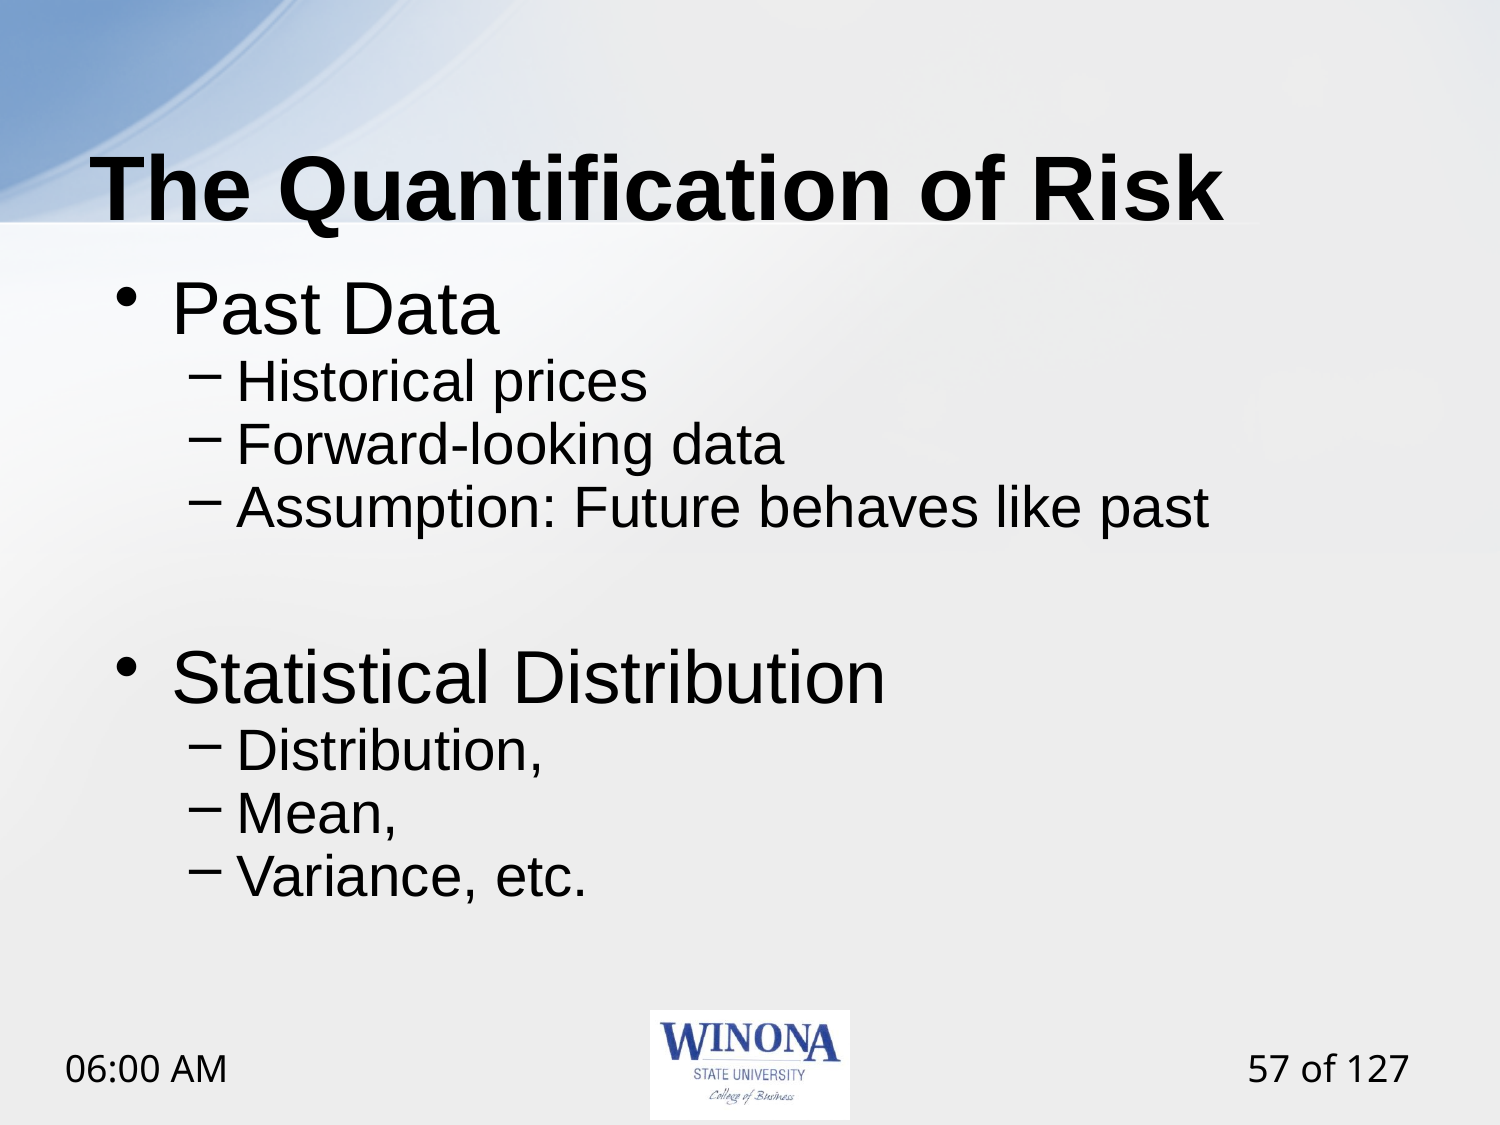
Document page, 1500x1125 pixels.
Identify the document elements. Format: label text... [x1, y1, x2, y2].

picture [0, 0, 1500, 1125]
title The Quantification of Risk [75, 58, 1425, 247]
list Past Data Historical prices Forward-looking data Assumption: Future behaves like past Statistical Distribution Distribution, Mean, Variance, etc. [99, 262, 1400, 1025]
